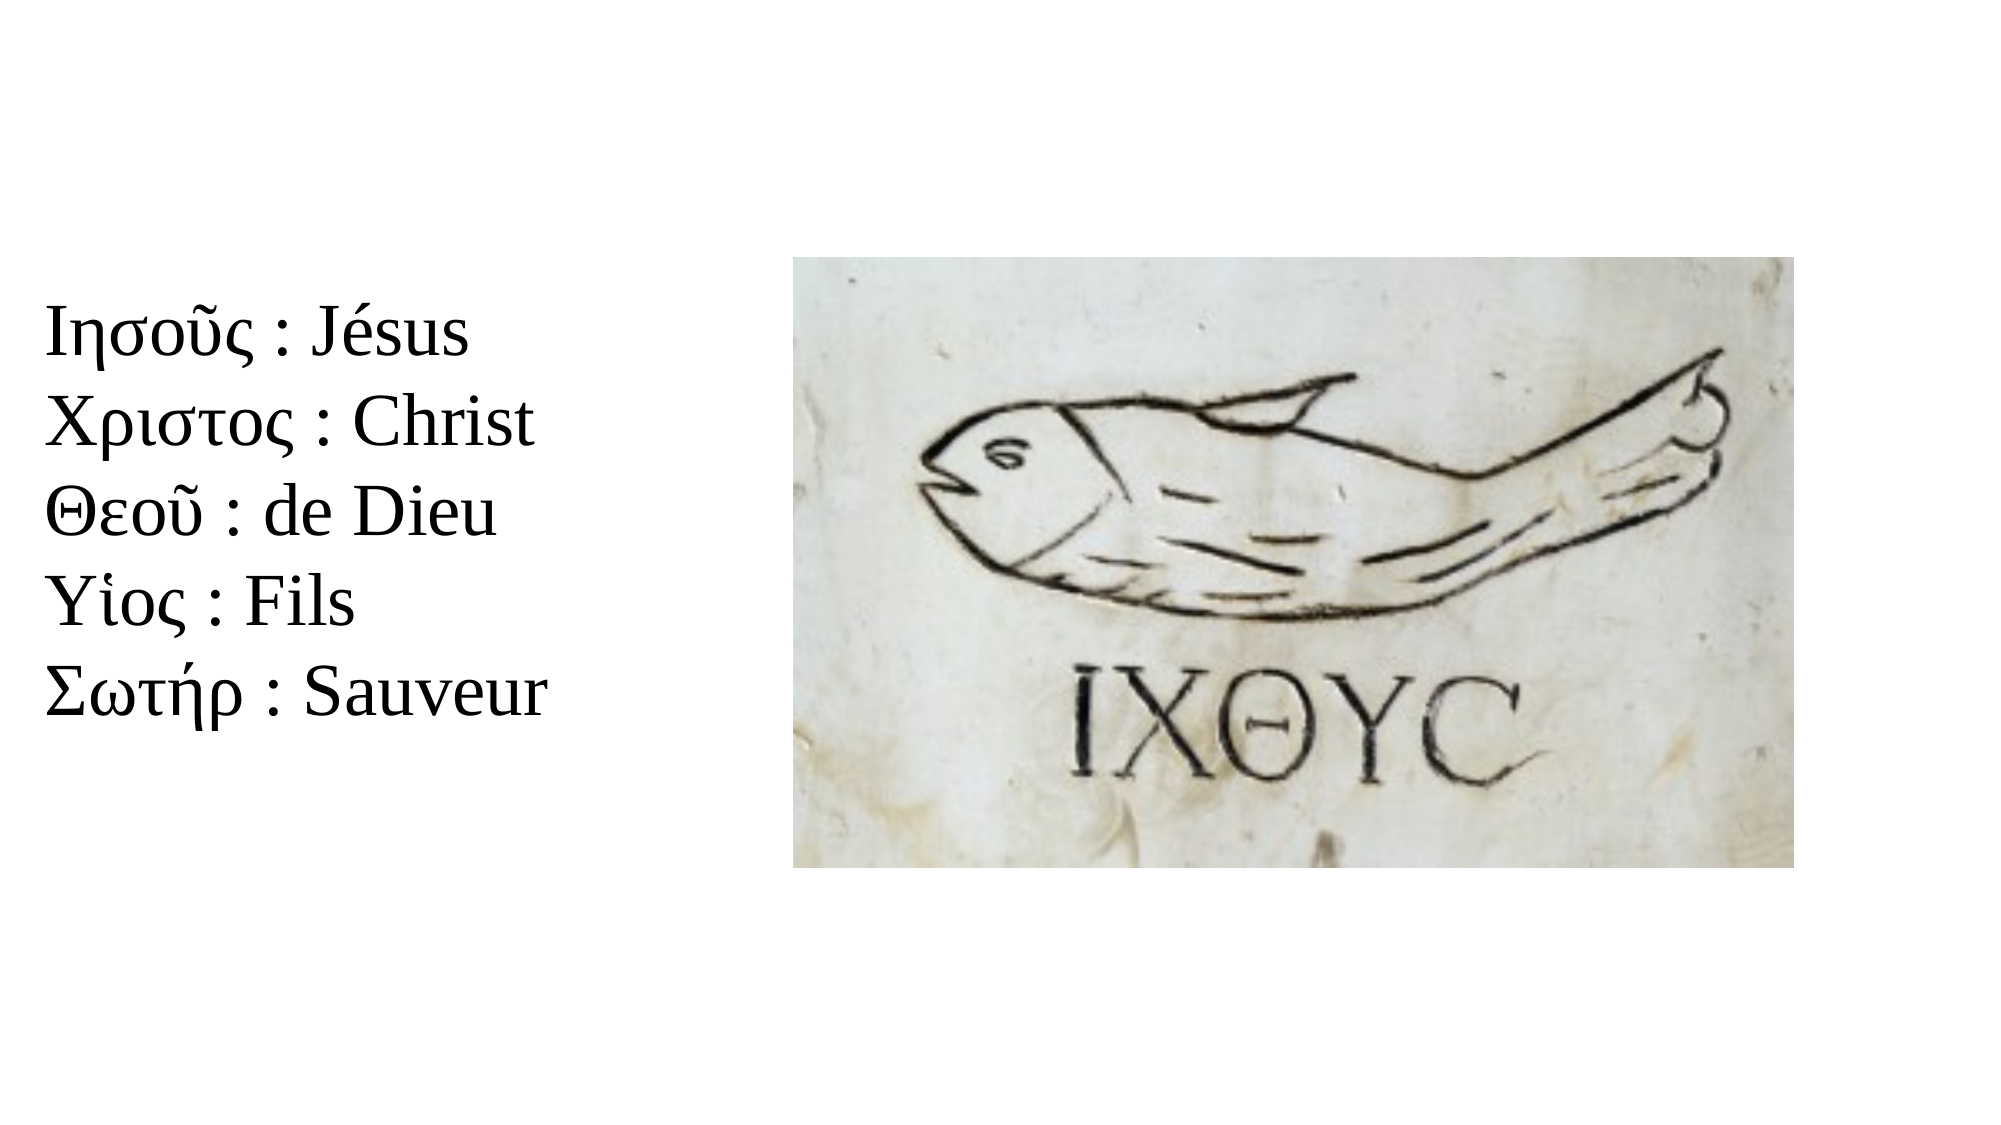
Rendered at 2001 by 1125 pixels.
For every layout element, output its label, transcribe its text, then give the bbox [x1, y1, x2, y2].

picture [793, 257, 1794, 868]
text_box Iησοῦς : Jésus Χριστoς : Christ Θεοῦ : de Dieu Υἱoς : Fils Σωτήρ : Sauveur [30, 273, 575, 783]
